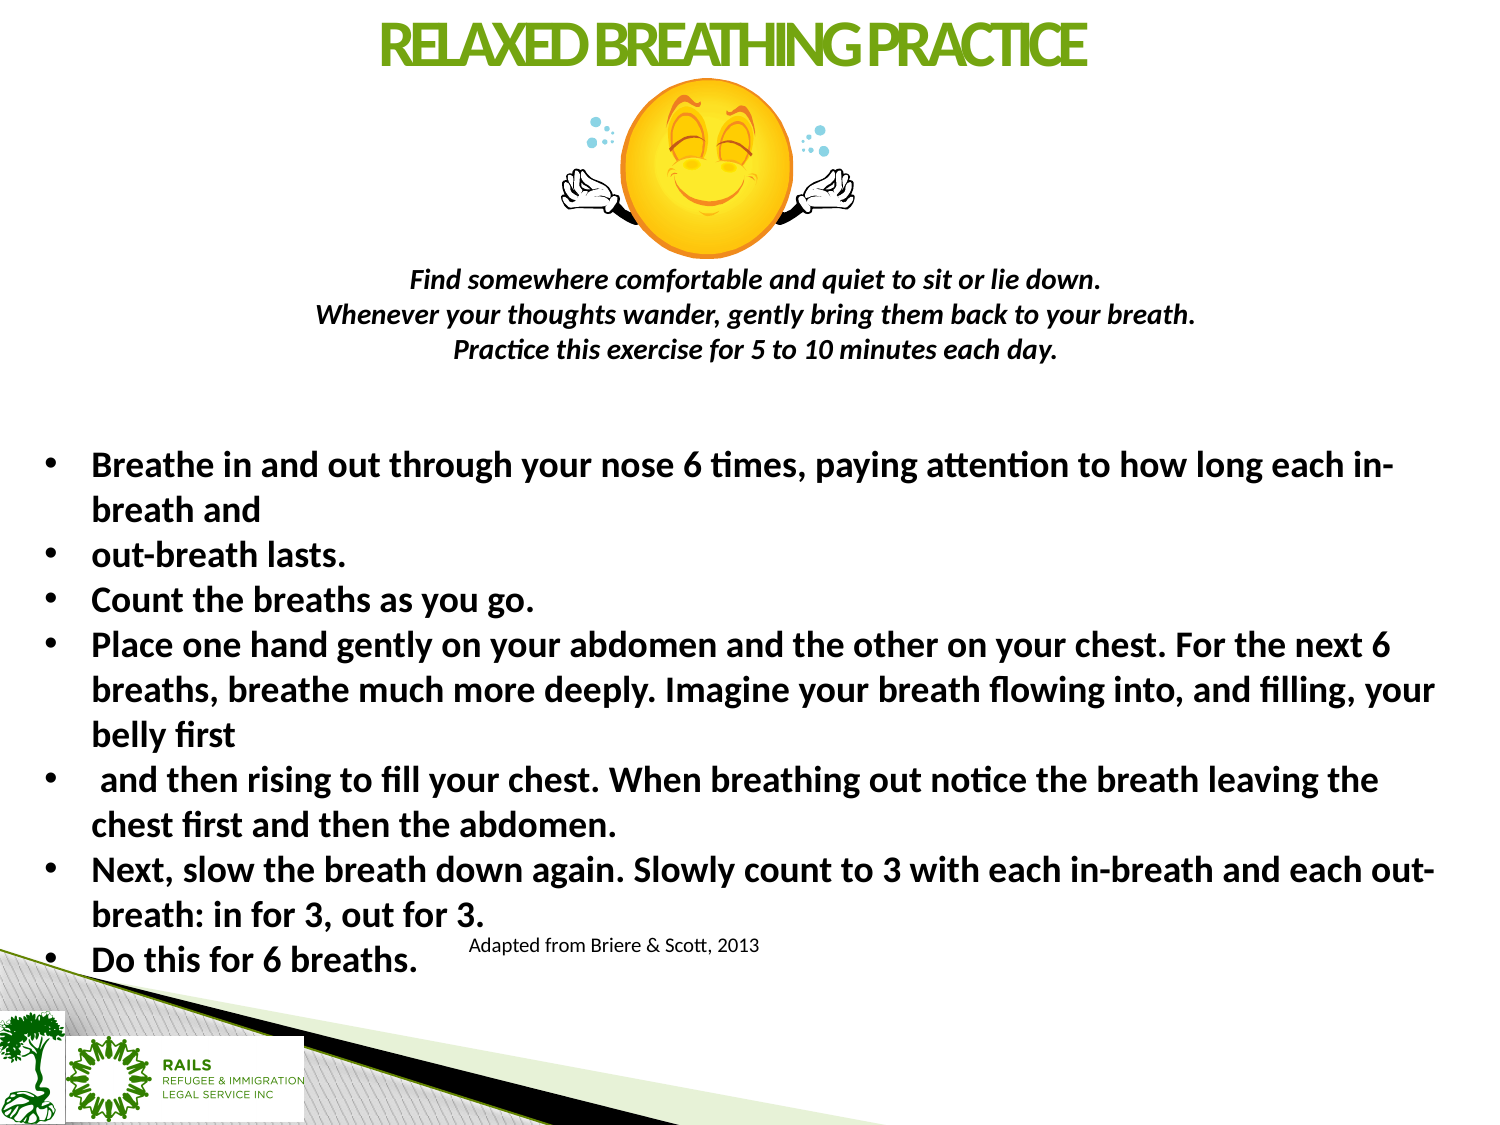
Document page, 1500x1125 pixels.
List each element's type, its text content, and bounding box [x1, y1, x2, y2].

picture [560, 77, 855, 260]
picture [66, 1036, 304, 1123]
text_box Adapted from Briere & Scott, 2013 [453, 923, 775, 964]
text_box RELAXED BREATHING PRACTICE [362, 0, 1105, 133]
text_box Find somewhere comfortable and quiet to sit or lie down. Whenever your thoughts wander, gently bring them back to your breath. Practice this exercise for 5 to 10 minutes each day. Breathe in and out through your nose 6 times, paying attention to how long each in-breath and out-breath lasts. Count the breaths as you go. Place one hand gently on your abdomen and the other on your chest. For the next 6 breaths, breathe much more deeply. Imagine your breath flowing into, and filling, your belly first and then rising to fill your chest. When breathing out notice the breath leaving the chest first and then the abdomen. Next, slow the breath down again. Slowly count to 3 with each in-breath and each out-breath: in for 3, out for 3. Do this for 6 breaths. [29, 217, 1483, 1033]
picture [0, 1011, 65, 1124]
